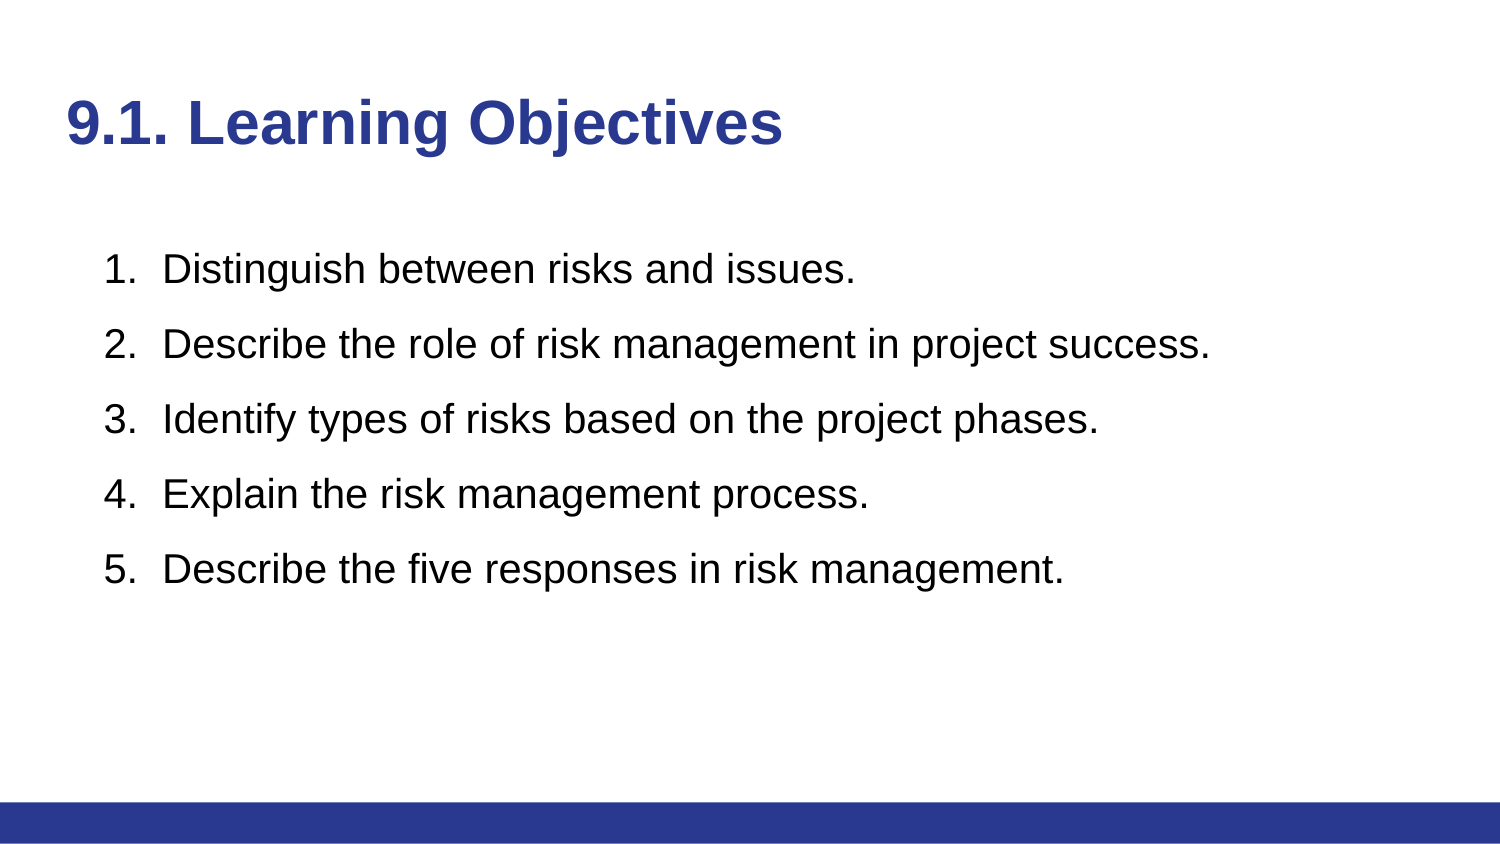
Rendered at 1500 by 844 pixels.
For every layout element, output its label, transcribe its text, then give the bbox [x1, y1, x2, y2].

title 9.1. Learning Objectives [51, 67, 1449, 167]
list Distinguish between risks and issues. Describe the role of risk management in project success. Identify types of risks based on the project phases. Explain the risk management process. Describe the five responses in risk management. [51, 201, 1449, 750]
